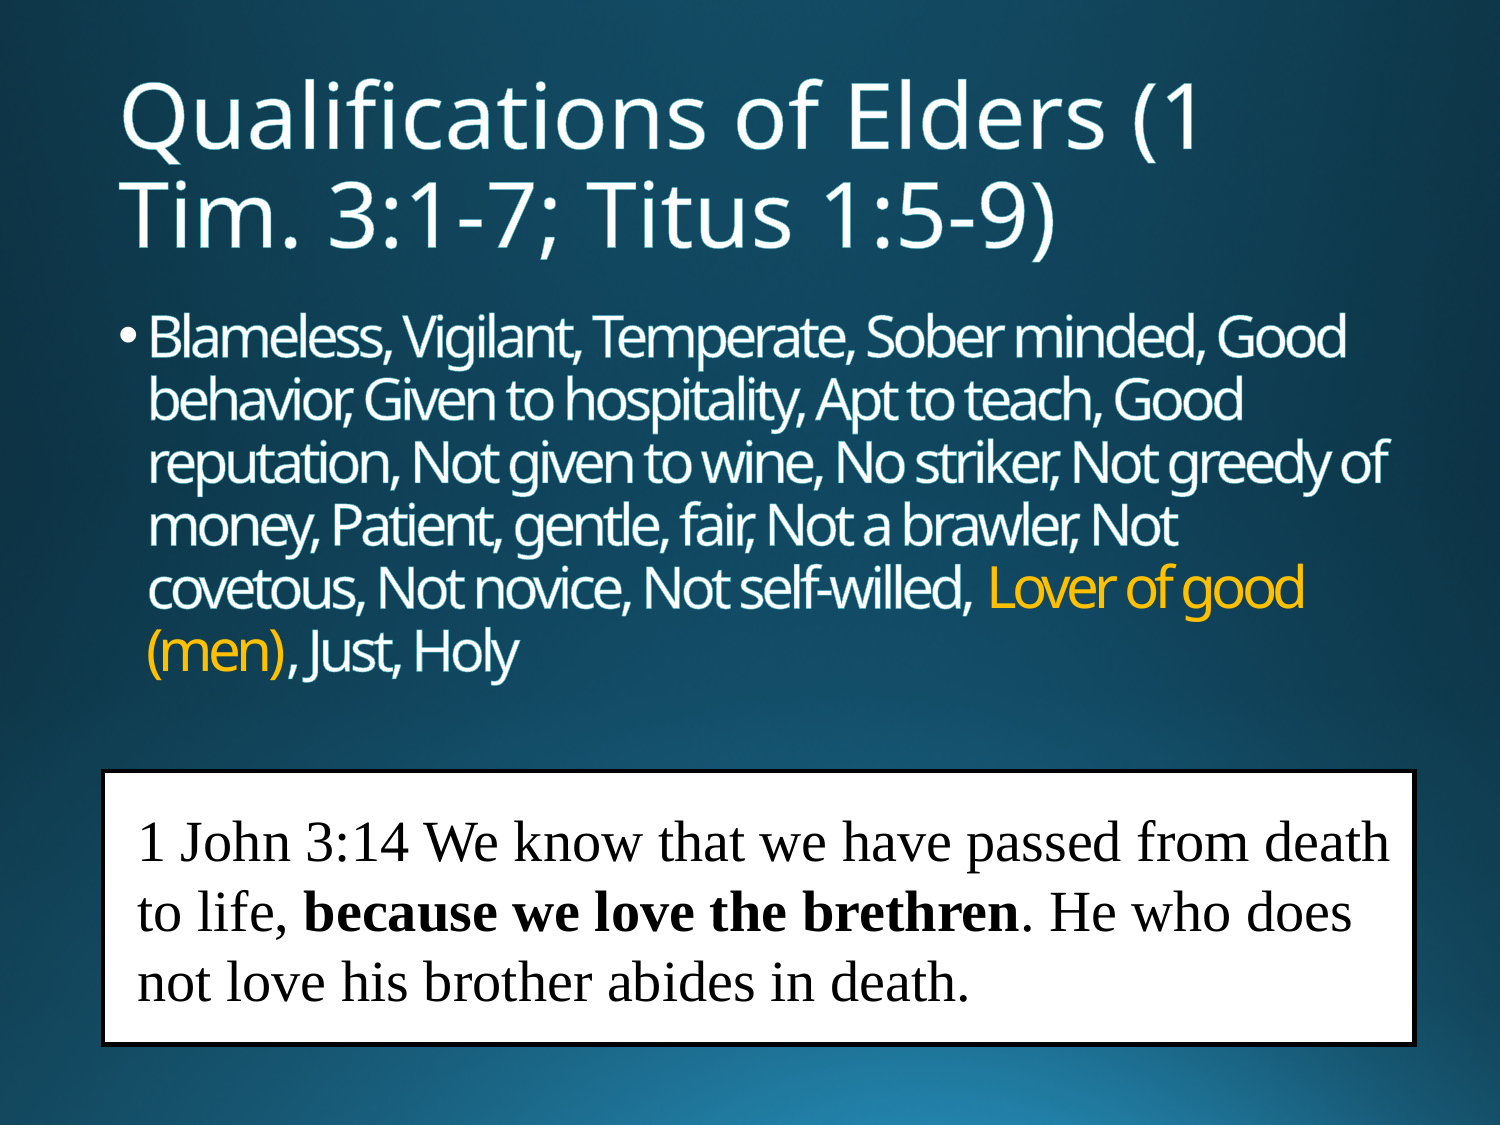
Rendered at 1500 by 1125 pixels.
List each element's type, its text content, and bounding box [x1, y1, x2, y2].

list Blameless, Vigilant, Temperate, Sober minded, Good behavior, Given to hospitality, Apt to teach, Good reputation, Not given to wine, No striker, Not greedy of money, Patient, gentle, fair, Not a brawler, Not covetous, Not novice, Not self-willed, Lover of good (men), Just, Holy [103, 299, 1411, 770]
title Qualifications of Elders (1 Tim. 3:1-7; Titus 1:5-9) [103, 59, 1397, 278]
text_box 1 John 3:14 We know that we have passed from death to life, because we love the brethren. He who does not love his brother abides in death. [102, 770, 1416, 1046]
picture [0, 0, 1500, 1125]
